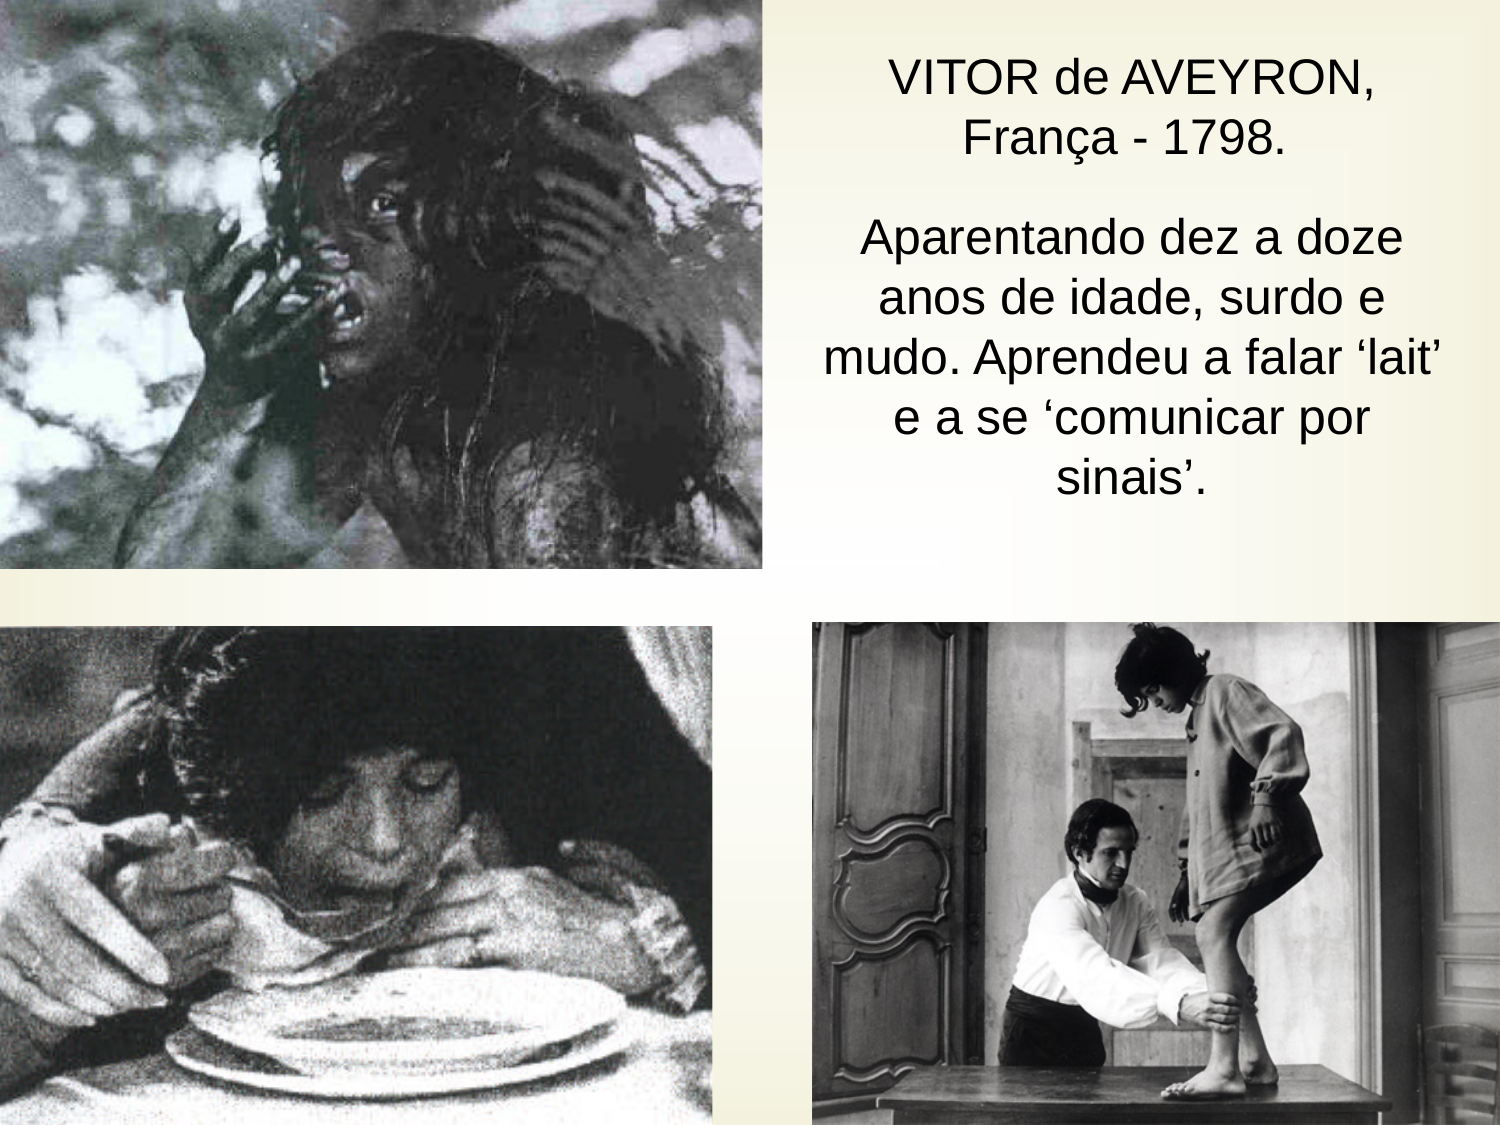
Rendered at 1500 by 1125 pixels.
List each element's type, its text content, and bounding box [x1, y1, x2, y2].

picture [811, 621, 1500, 1125]
picture [0, 0, 763, 570]
text_box VITOR de AVEYRON, França - 1798. Aparentando dez a doze anos de idade, surdo e mudo. Aprendeu a falar ‘lait’ e a se ‘comunicar por sinais’. [799, 37, 1465, 513]
picture [0, 625, 713, 1125]
